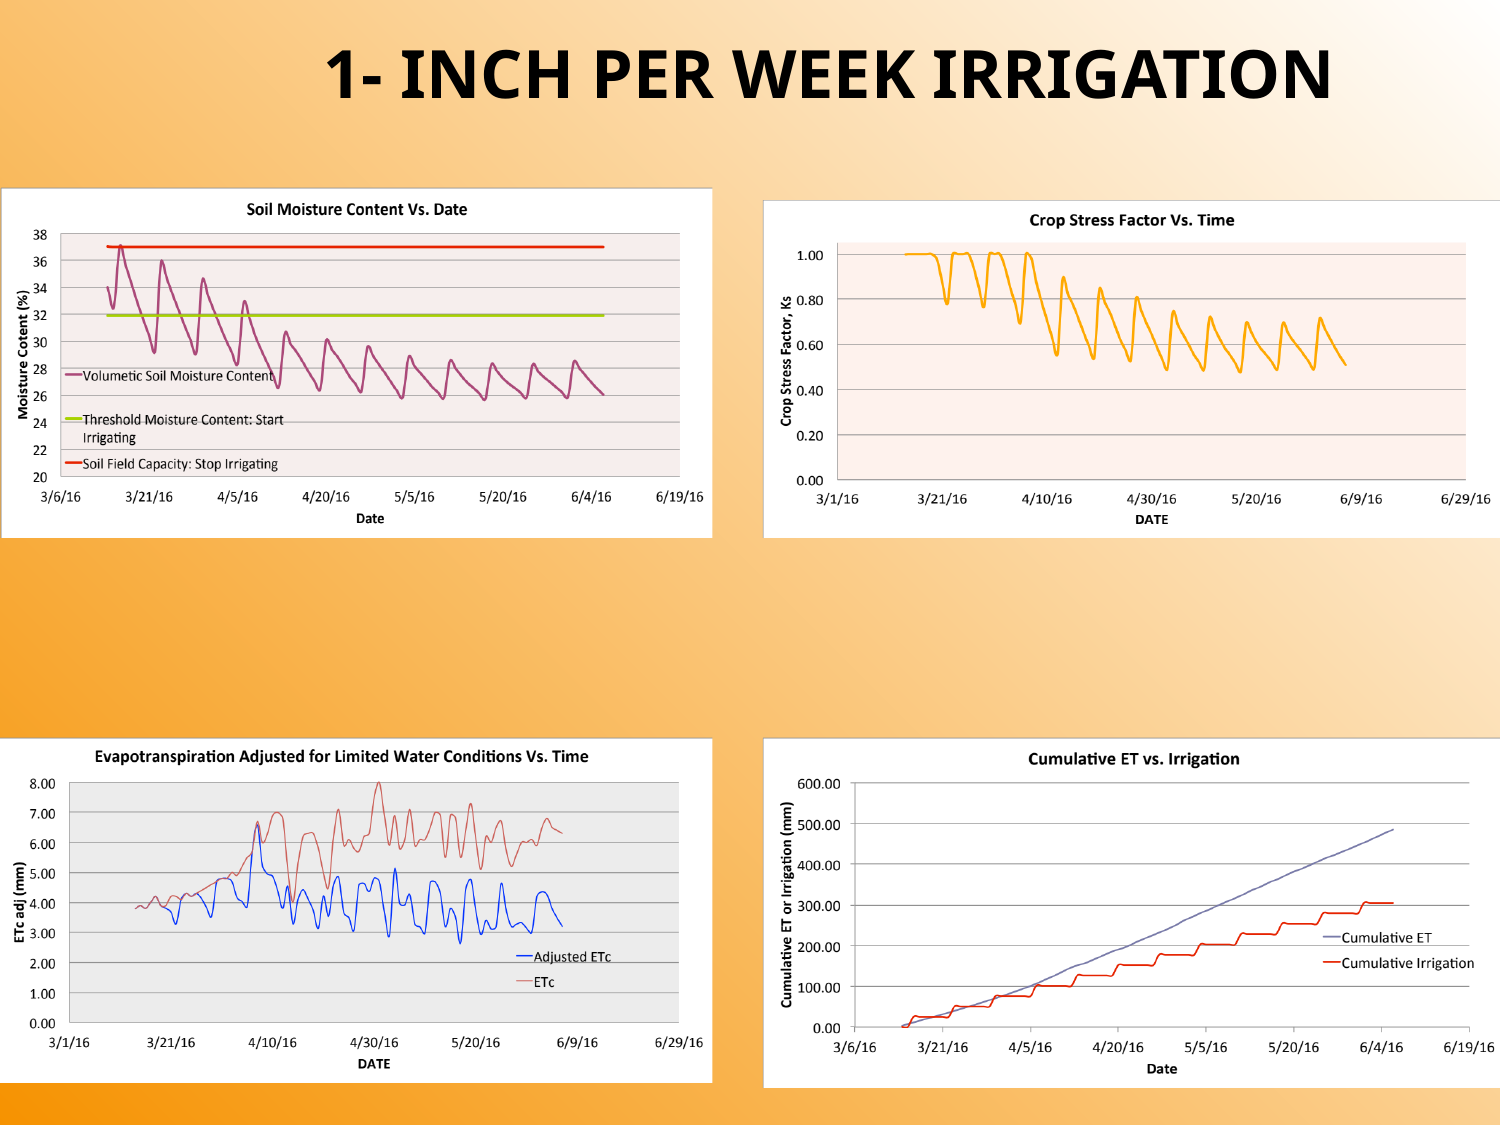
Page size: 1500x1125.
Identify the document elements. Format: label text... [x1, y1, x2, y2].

picture [0, 737, 713, 1083]
picture [762, 737, 1500, 1088]
picture [762, 199, 1500, 538]
text_box 1- INCH PER WEEK IRRIGATION [308, 24, 1351, 120]
picture [0, 187, 713, 538]
